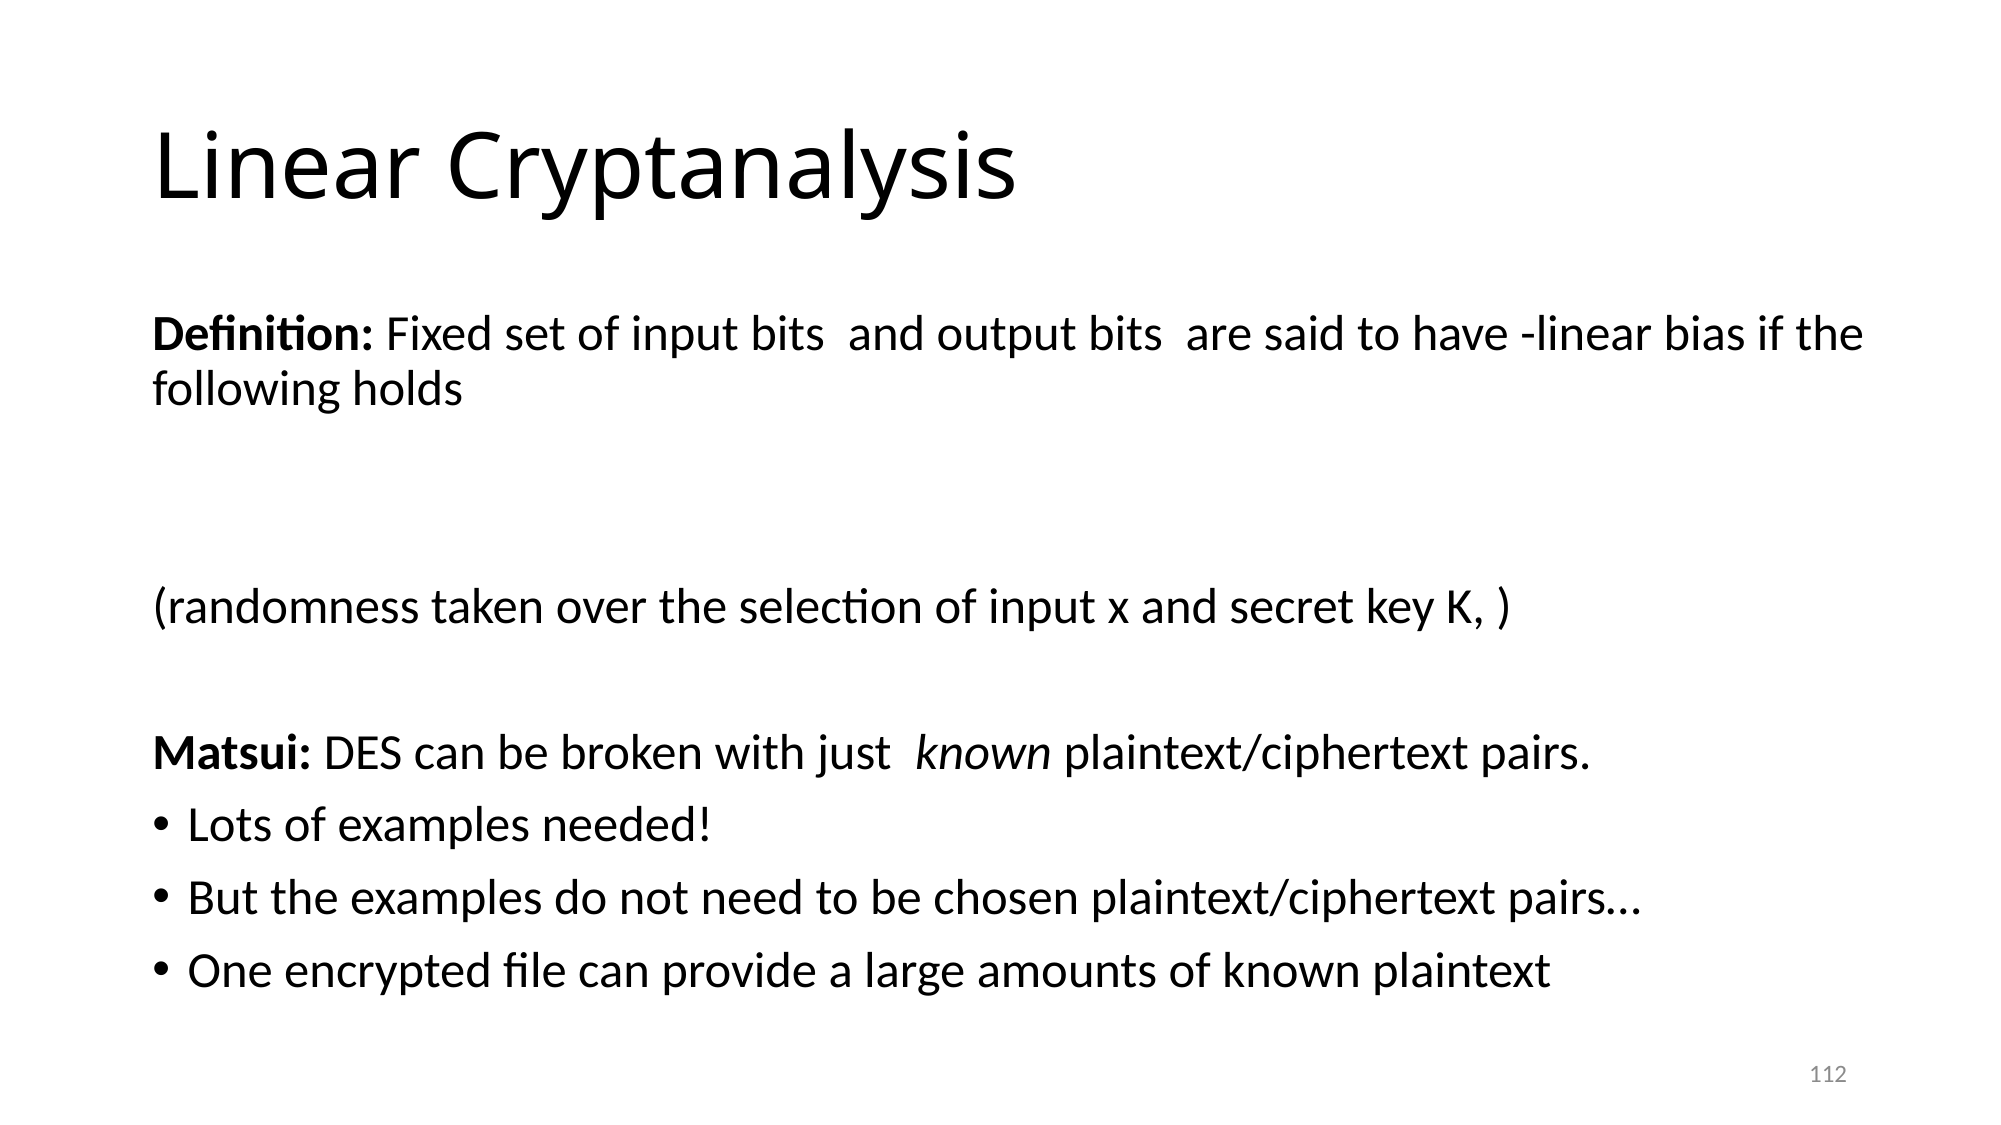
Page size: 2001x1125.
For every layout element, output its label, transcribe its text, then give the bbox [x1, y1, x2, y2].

title Linear Cryptanalysis [137, 59, 1863, 278]
slide_number 112 [1412, 1042, 1863, 1103]
